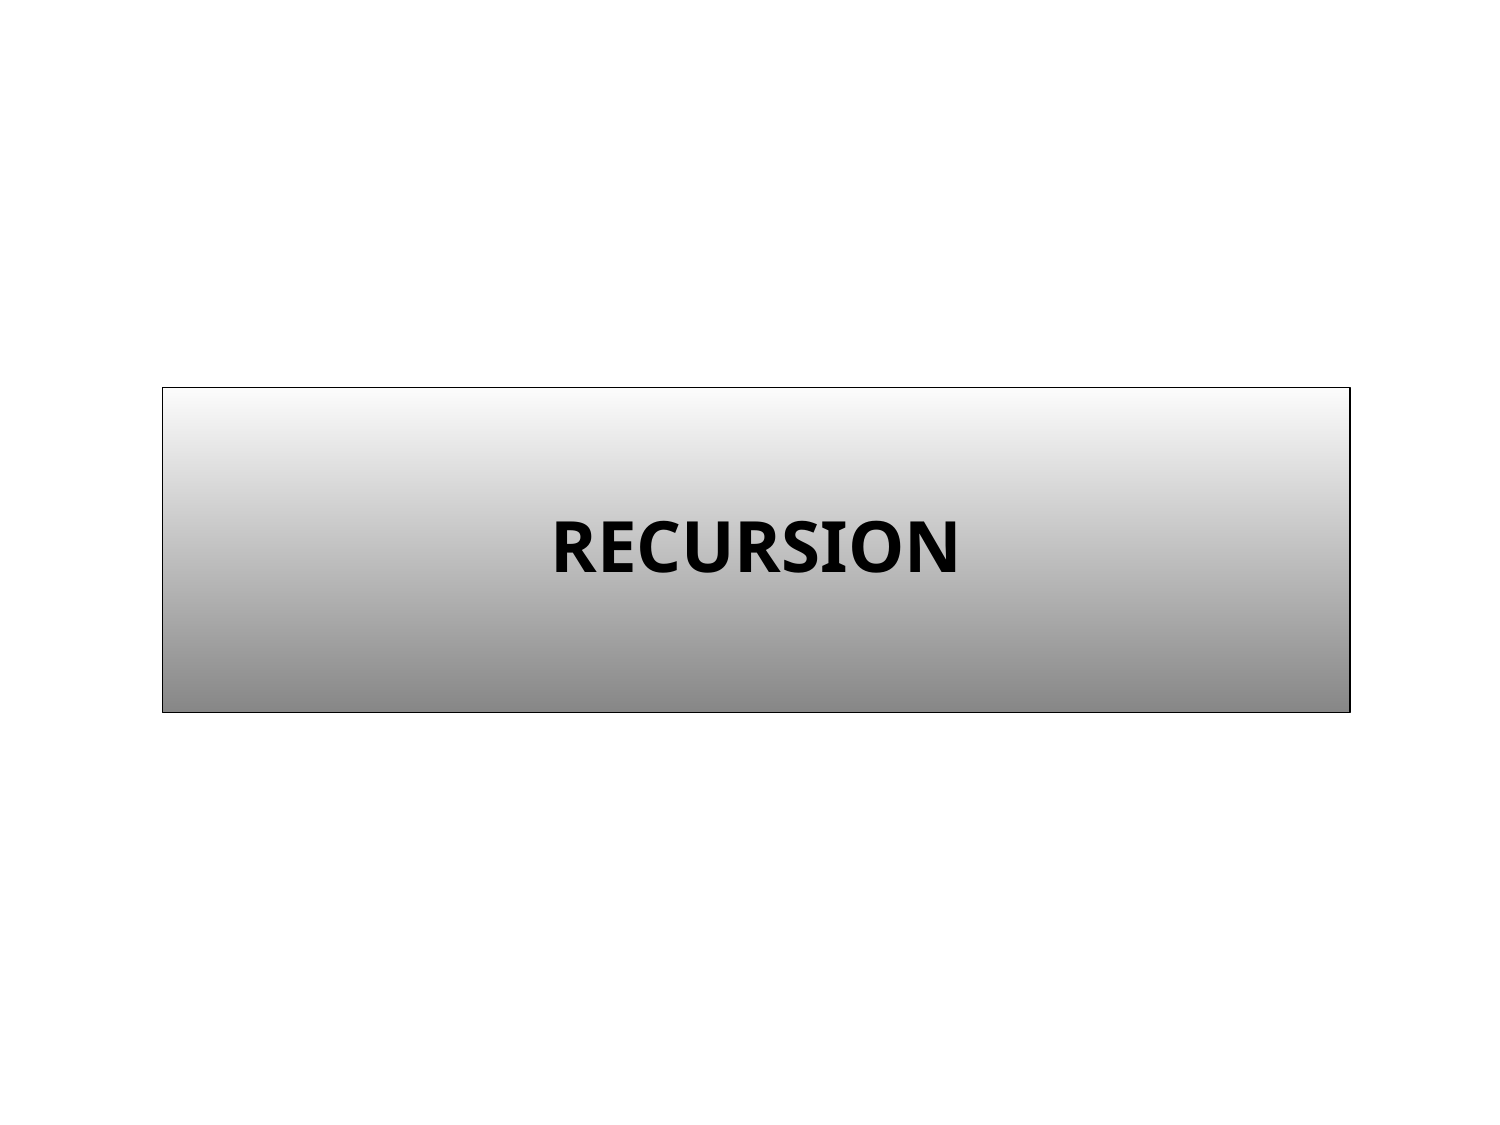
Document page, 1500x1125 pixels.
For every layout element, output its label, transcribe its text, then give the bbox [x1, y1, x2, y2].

title Recursion [162, 387, 1351, 713]
